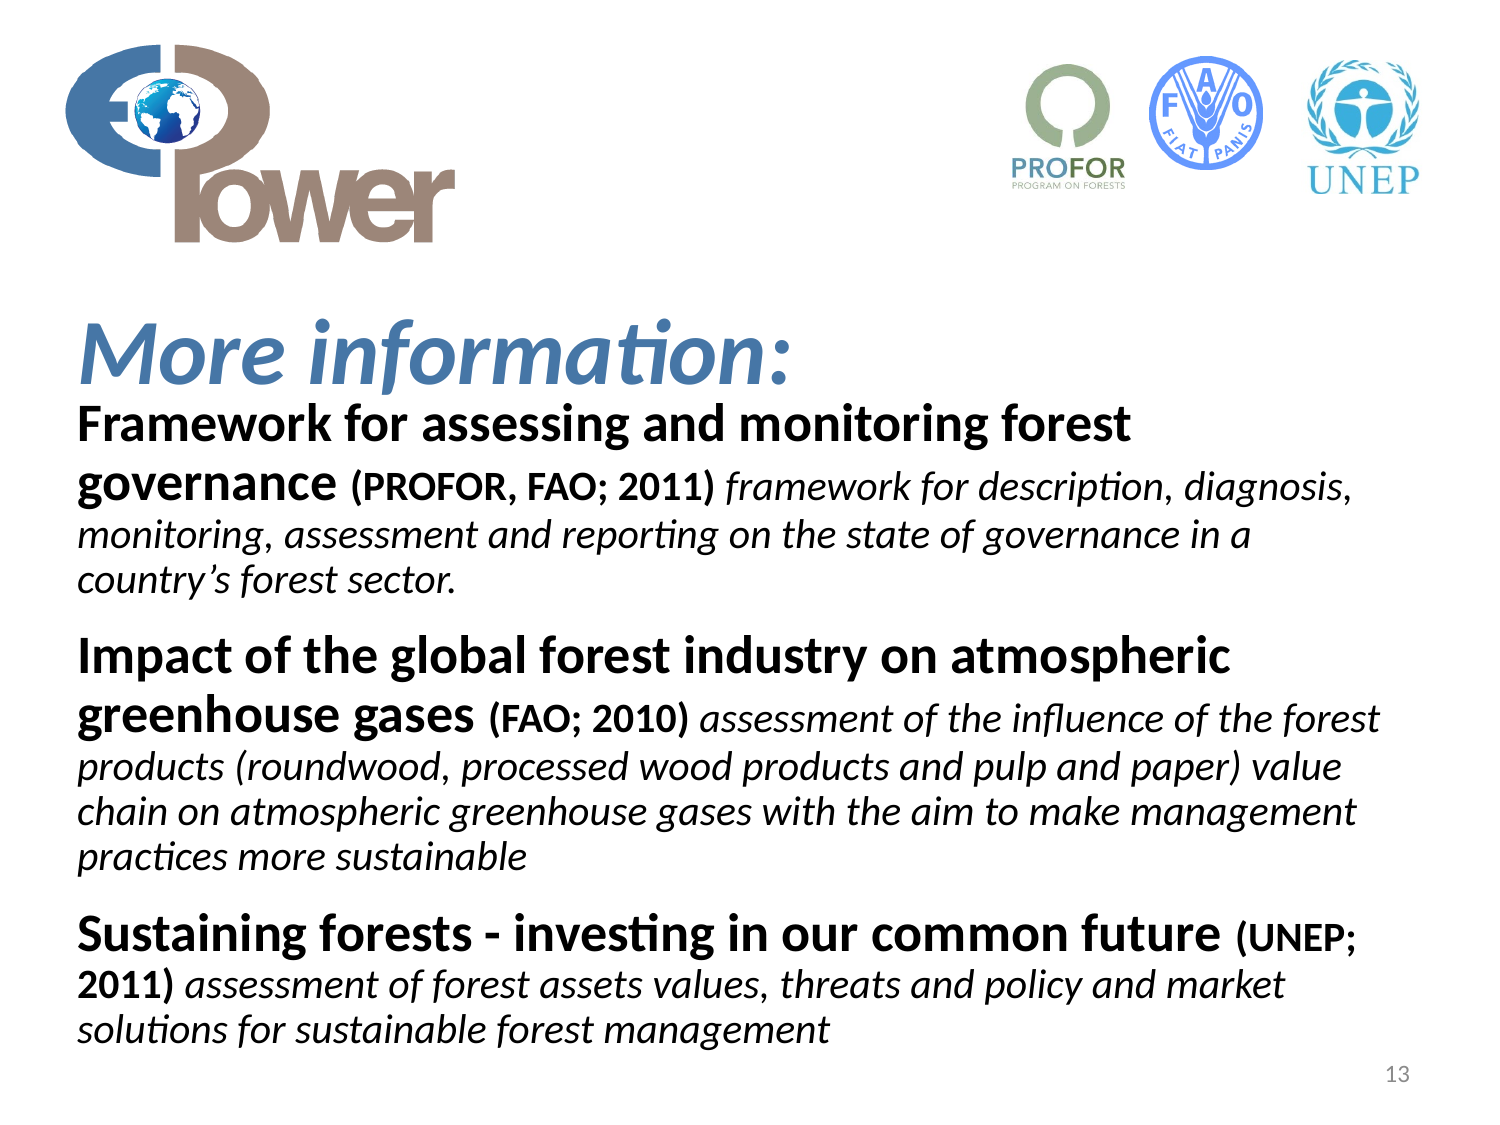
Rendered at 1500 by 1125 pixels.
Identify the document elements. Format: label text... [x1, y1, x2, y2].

picture [61, 41, 455, 244]
picture [1301, 60, 1427, 194]
picture [1012, 64, 1125, 189]
slide_number 13 [1074, 1042, 1425, 1103]
text_box More information: [62, 242, 821, 420]
picture [1149, 56, 1263, 170]
list Framework for assessing and monitoring forest governance (PROFOR, FAO; 2011) framework for description, diagnosis, monitoring, assessment and reporting on the state of governance in a country’s forest sector. Impact of the global forest industry on atmospheric greenhouse gases (FAO; 2010) assessment of the influence of the forest products (roundwood, processed wood products and pulp and paper) value chain on atmospheric greenhouse gases with the aim to make management practices more sustainable Sustaining forests - investing in our common future (UNEP; 2011) assessment of forest assets values, threats and policy and market solutions for sustainable forest management [62, 387, 1409, 1125]
